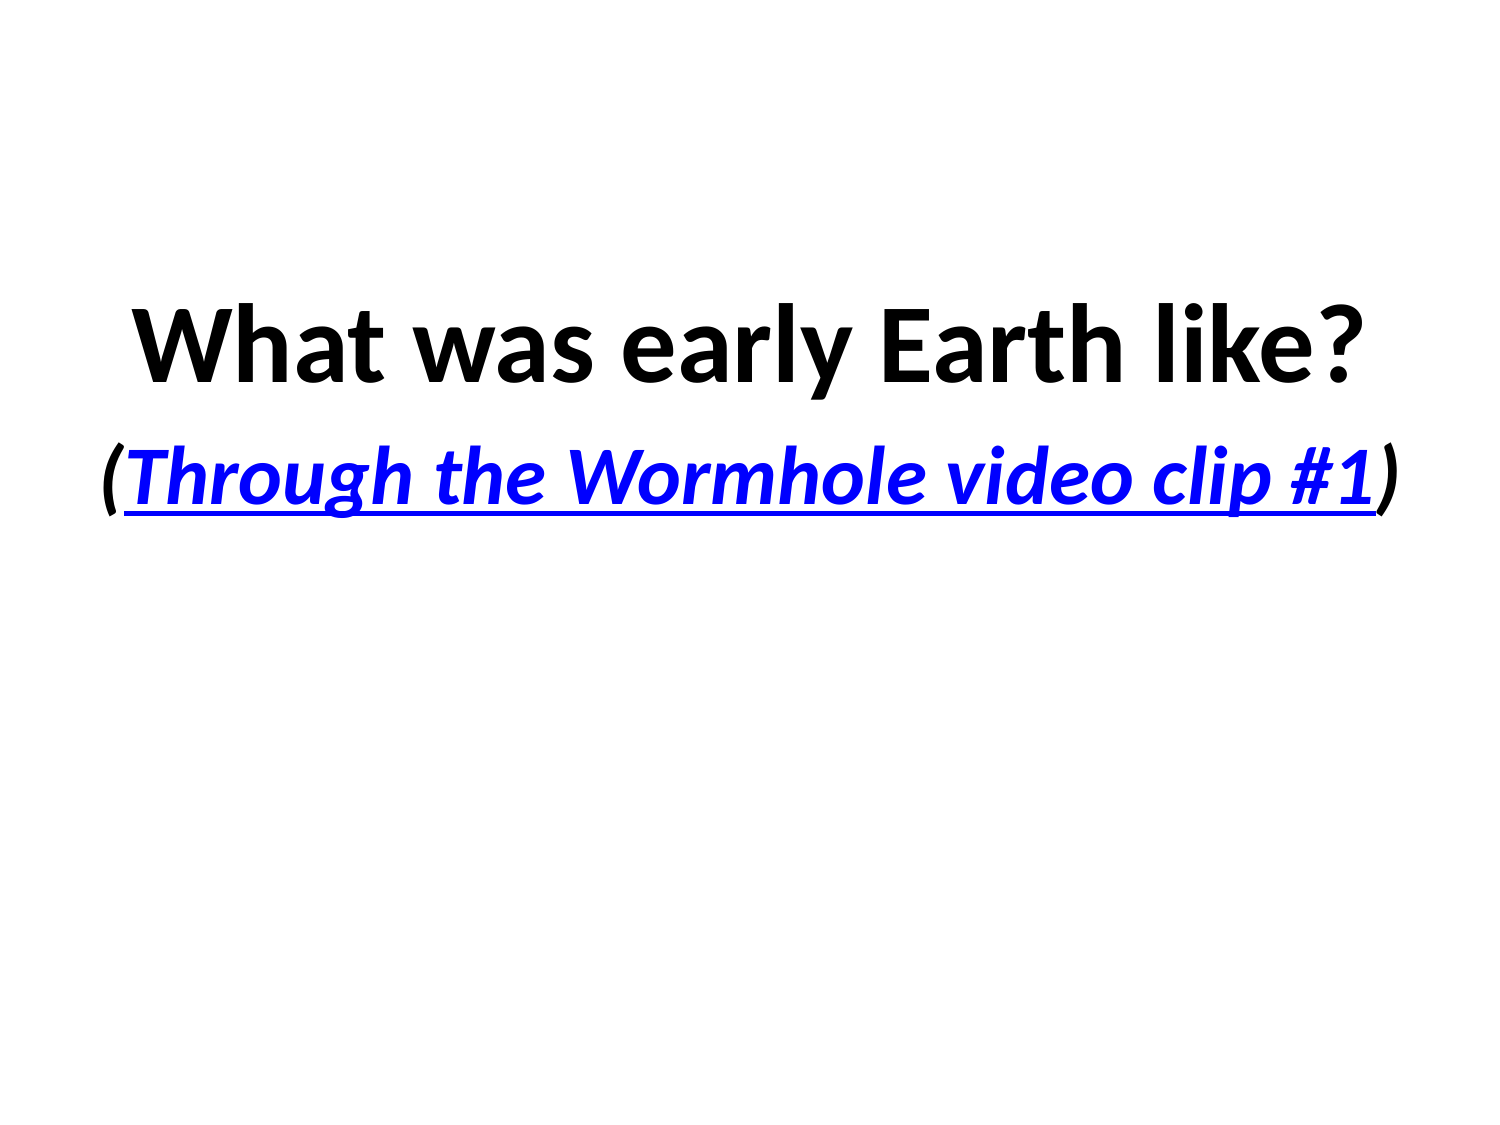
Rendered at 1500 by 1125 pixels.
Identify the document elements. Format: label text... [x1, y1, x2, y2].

list What was early Earth like? (Through the Wormhole video clip #1) [75, 262, 1425, 1005]
